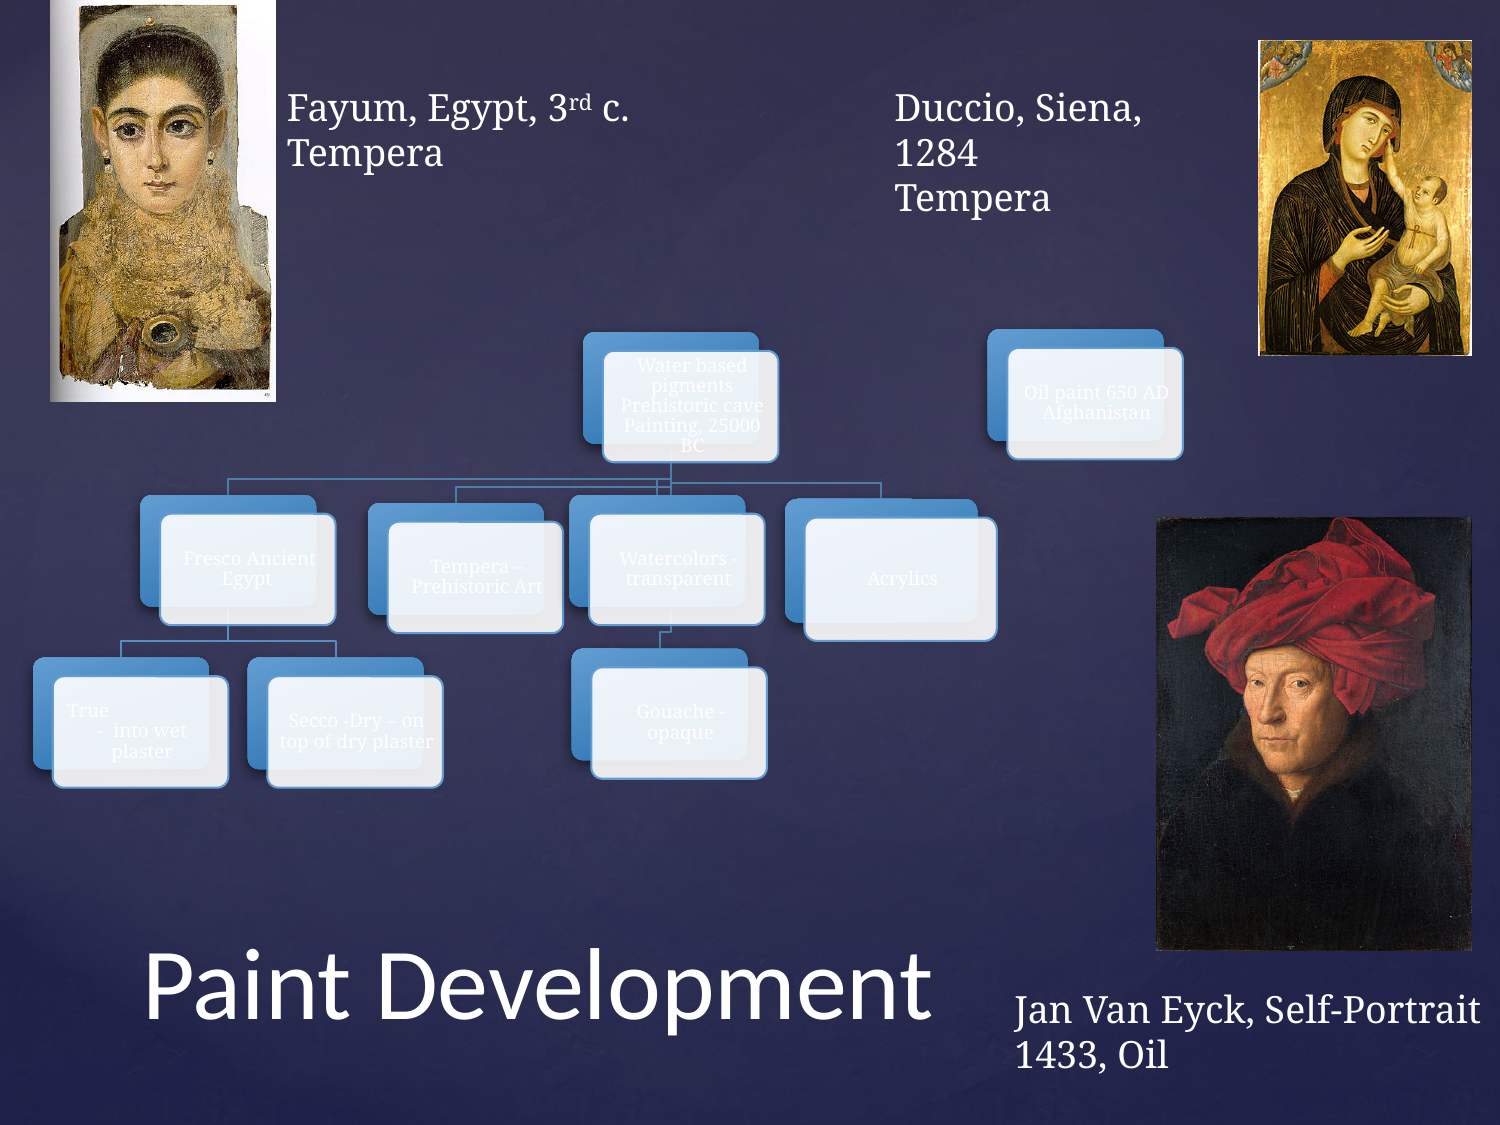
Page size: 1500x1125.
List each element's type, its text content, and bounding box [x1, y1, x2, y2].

picture [50, 0, 276, 403]
text_box Jan Van Eyck, Self-Portrait 1433, Oil [999, 978, 1497, 1084]
picture [1155, 516, 1473, 952]
picture [1257, 40, 1473, 357]
text_box Fayum, Egypt, 3rd c. Tempera [285, 76, 645, 182]
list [32, 191, 1212, 929]
text_box Duccio, Siena, 1284 Tempera [879, 76, 1239, 227]
title Paint Development [127, 944, 1365, 1048]
